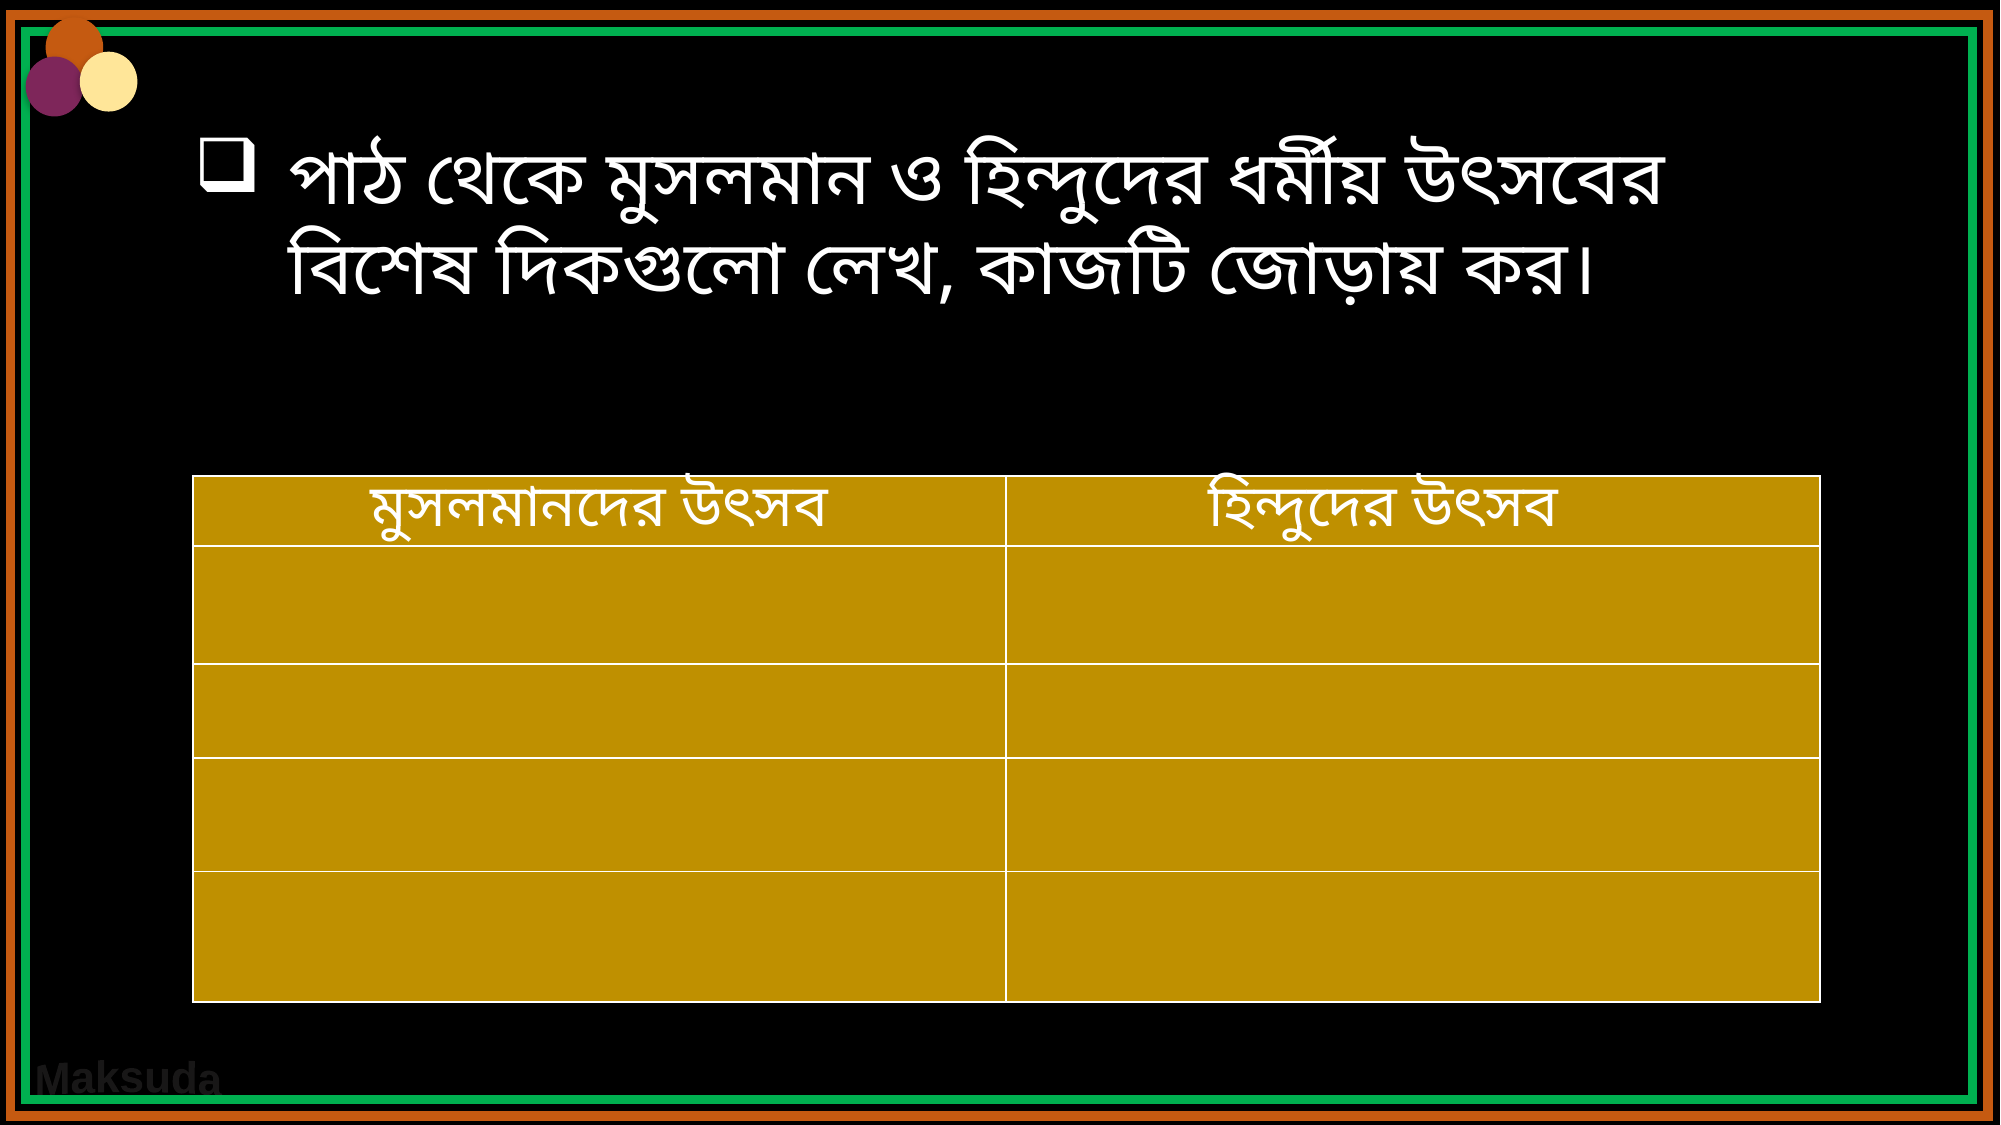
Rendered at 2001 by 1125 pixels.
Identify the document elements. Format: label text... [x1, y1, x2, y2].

table_cell [1007, 759, 1819, 871]
table_header [1007, 477, 1163, 545]
table_cell [194, 872, 1005, 1001]
text_box মুসলমানদের উৎসব [192, 460, 1006, 546]
table_cell [1007, 665, 1819, 757]
text_box হিন্দুদের উৎসব [1163, 460, 1964, 546]
text_box পাঠ থেকে মুসলমান ও হিন্দুদের ধর্মীয় উৎসবের বিশেষ দিকগুলো লেখ, কাজটি জোড়ায় কর। [179, 122, 1807, 318]
table_cell [1007, 872, 1819, 1001]
table_cell [194, 547, 1005, 663]
table_cell [1007, 547, 1819, 663]
table_cell [194, 665, 1005, 757]
table_cell [194, 759, 1005, 871]
